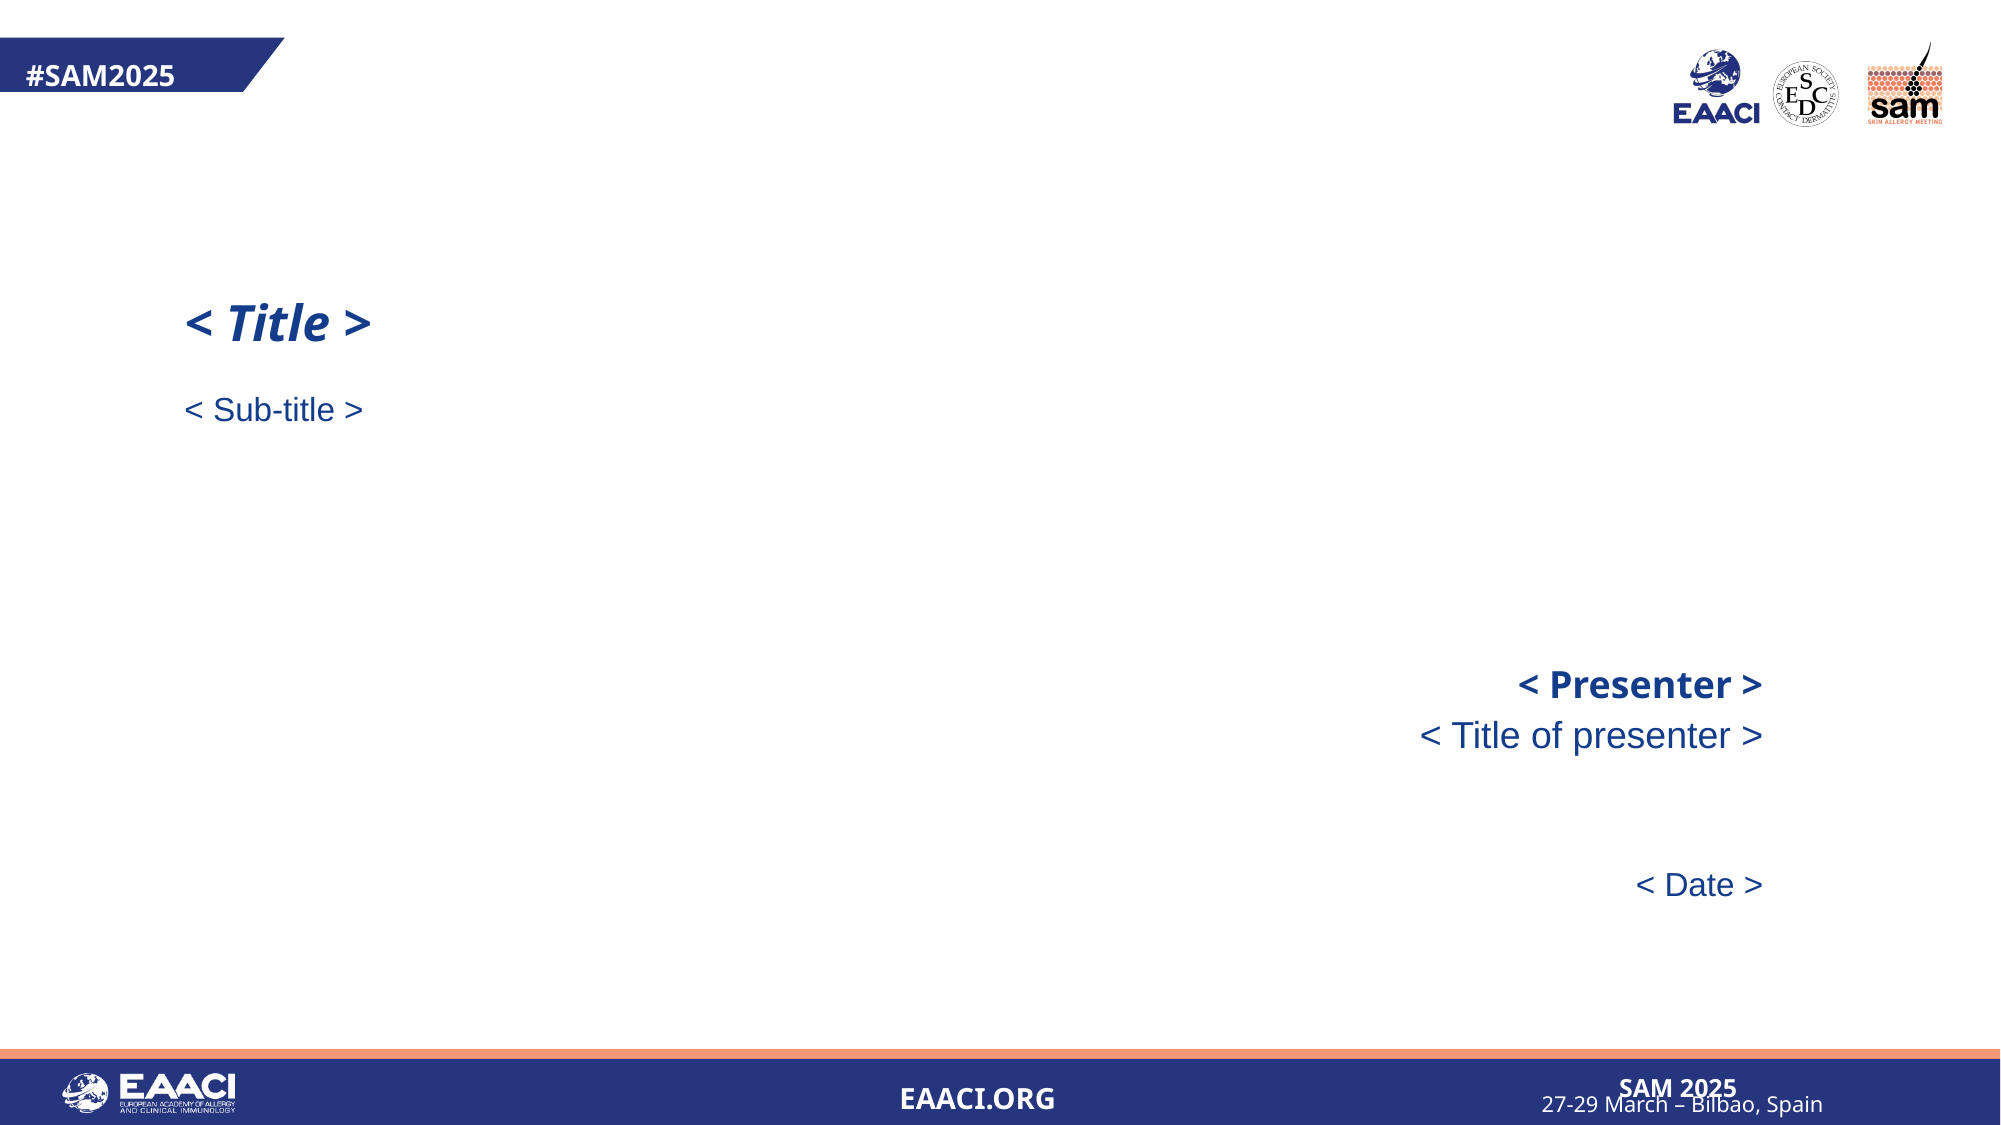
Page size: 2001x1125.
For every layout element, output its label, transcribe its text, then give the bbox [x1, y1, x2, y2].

text_box < Sub-title > [184, 383, 850, 429]
picture [1862, 40, 1948, 126]
text_box < Presenter > < Title of presenter > [738, 655, 1764, 756]
picture [1771, 59, 1840, 128]
picture [62, 1073, 235, 1113]
text_box < Date > [738, 858, 1764, 904]
picture [1673, 43, 1760, 130]
text_box < Title > [184, 287, 850, 352]
